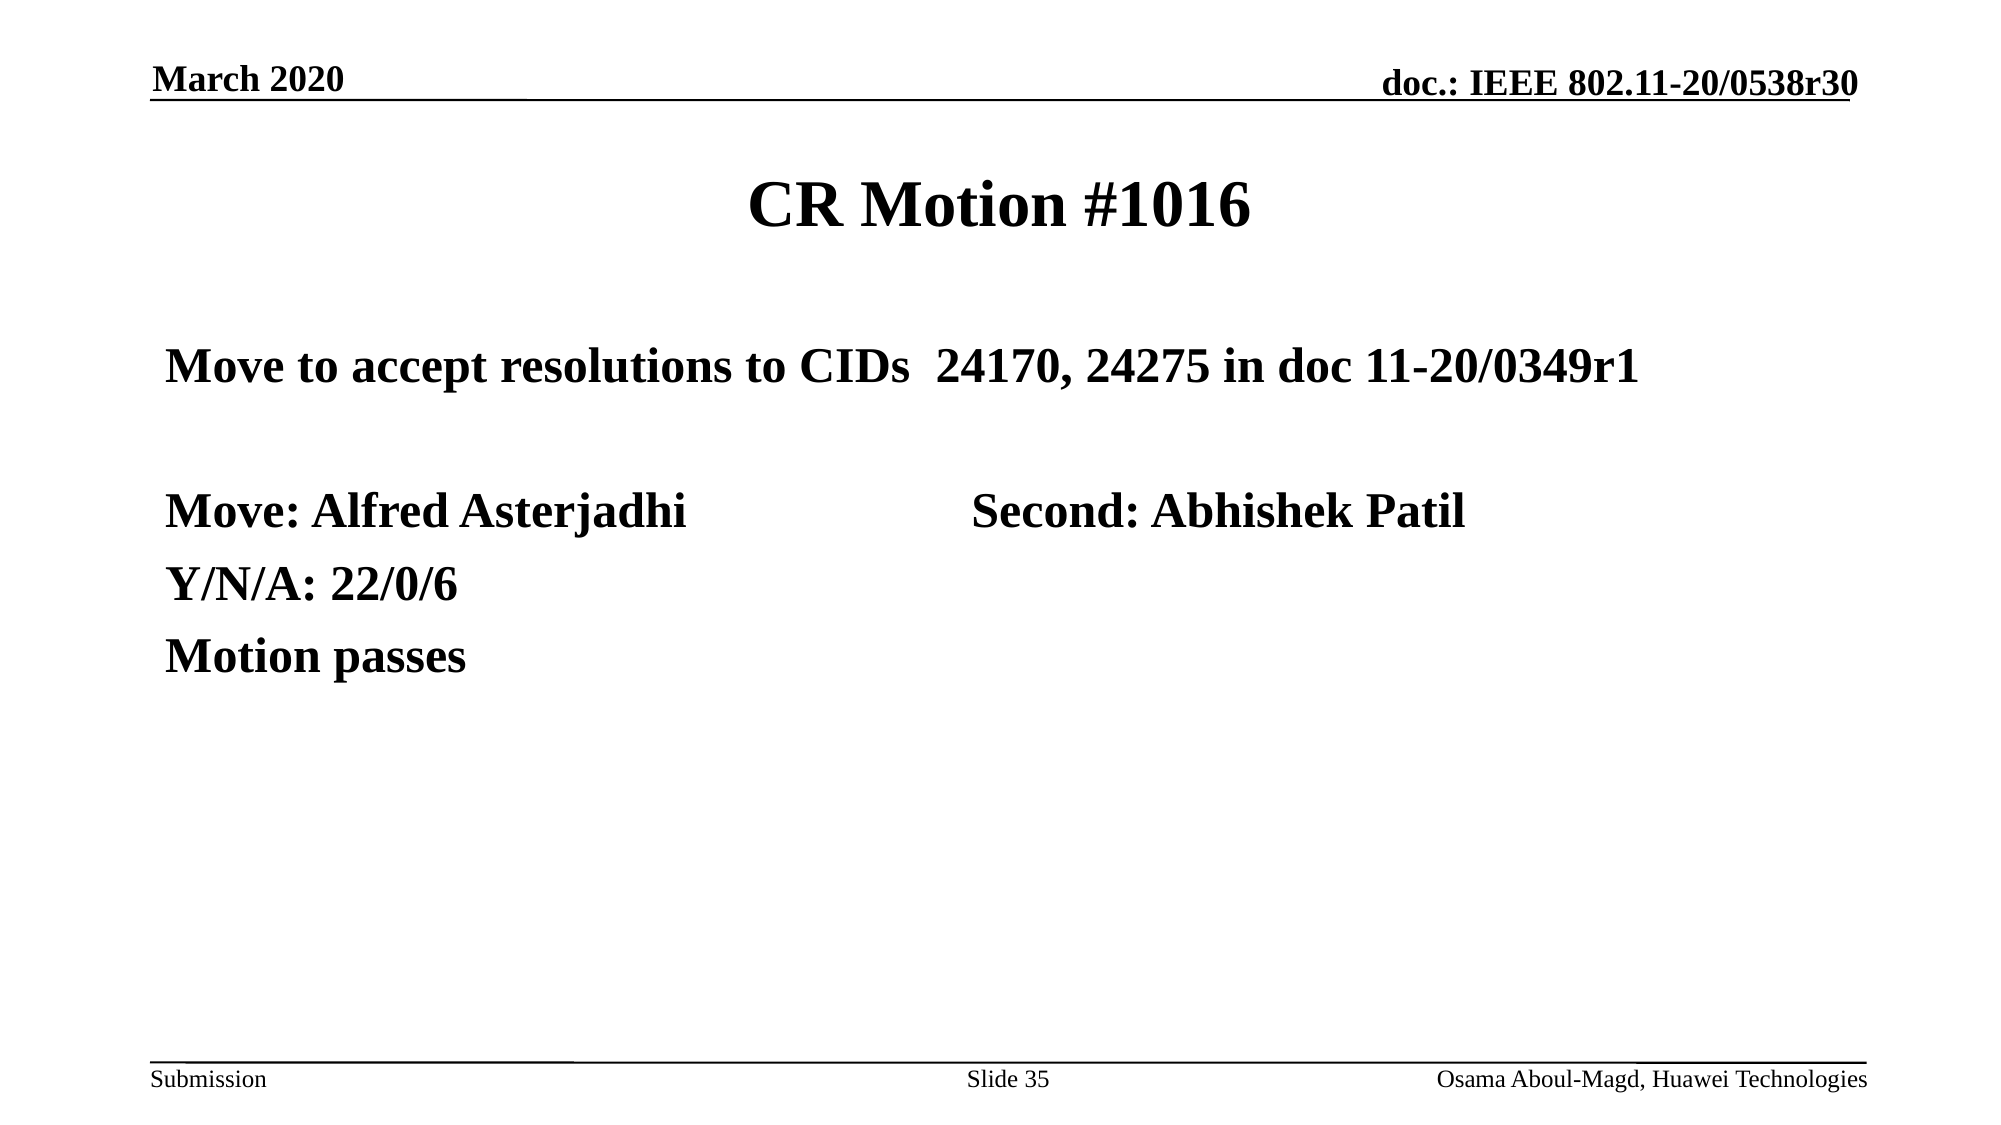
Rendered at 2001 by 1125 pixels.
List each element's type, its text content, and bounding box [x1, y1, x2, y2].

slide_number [152, 54, 563, 100]
title CR Motion #1016 [149, 112, 1850, 288]
slide_number Slide 35 [950, 1061, 1067, 1123]
list Move to accept resolutions to CIDs 24170, 24275 in doc 11-20/0349r1 Move: Alfred Asterjadhi Second: Abhishek Patil Y/N/A: 22/0/6 Motion passes [149, 324, 1850, 1000]
footer Osama Aboul-Magd, Huawei Technologies [1171, 1061, 1869, 1093]
